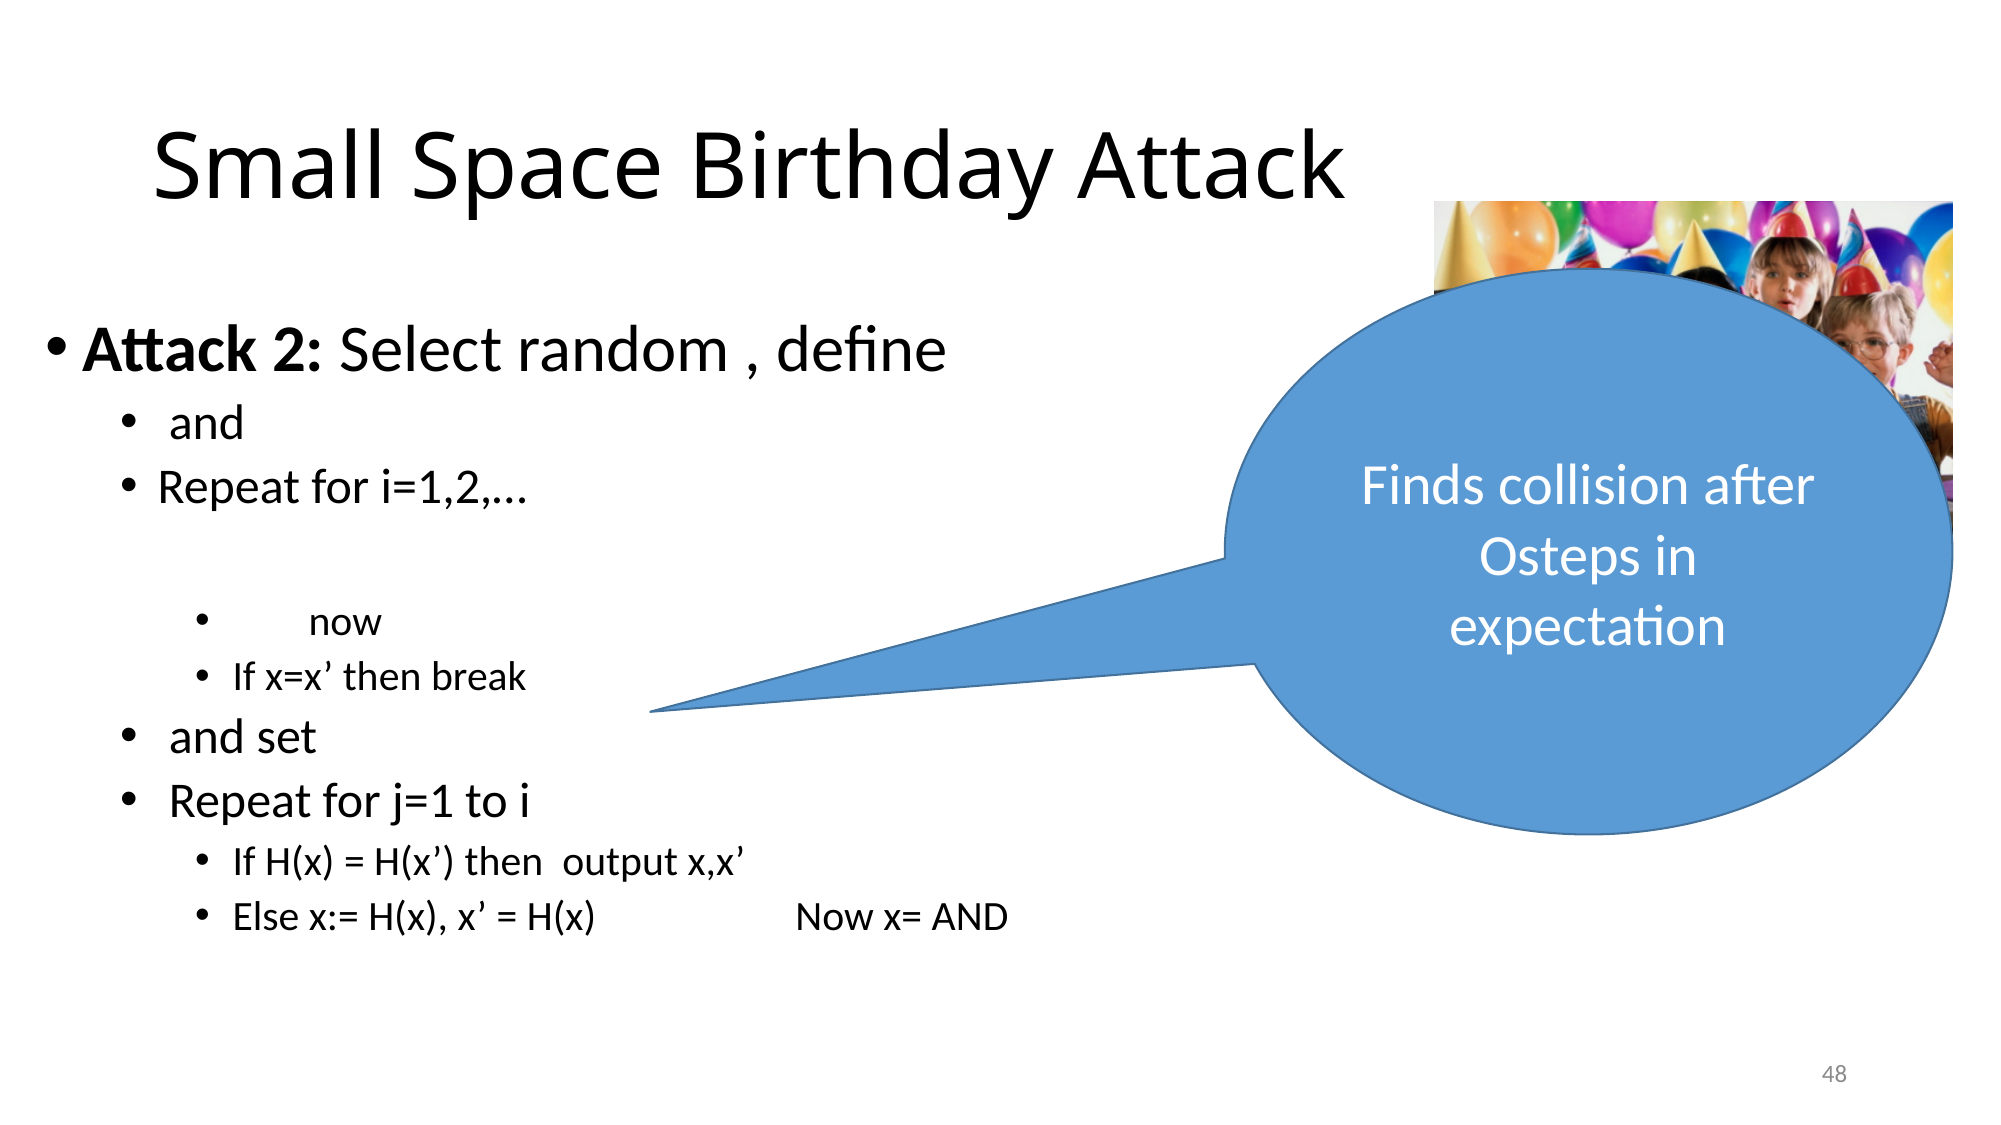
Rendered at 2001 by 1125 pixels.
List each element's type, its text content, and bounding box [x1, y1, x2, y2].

title Small Space Birthday Attack [137, 59, 1863, 278]
picture [1434, 201, 1953, 552]
slide_number 48 [1412, 1042, 1863, 1103]
